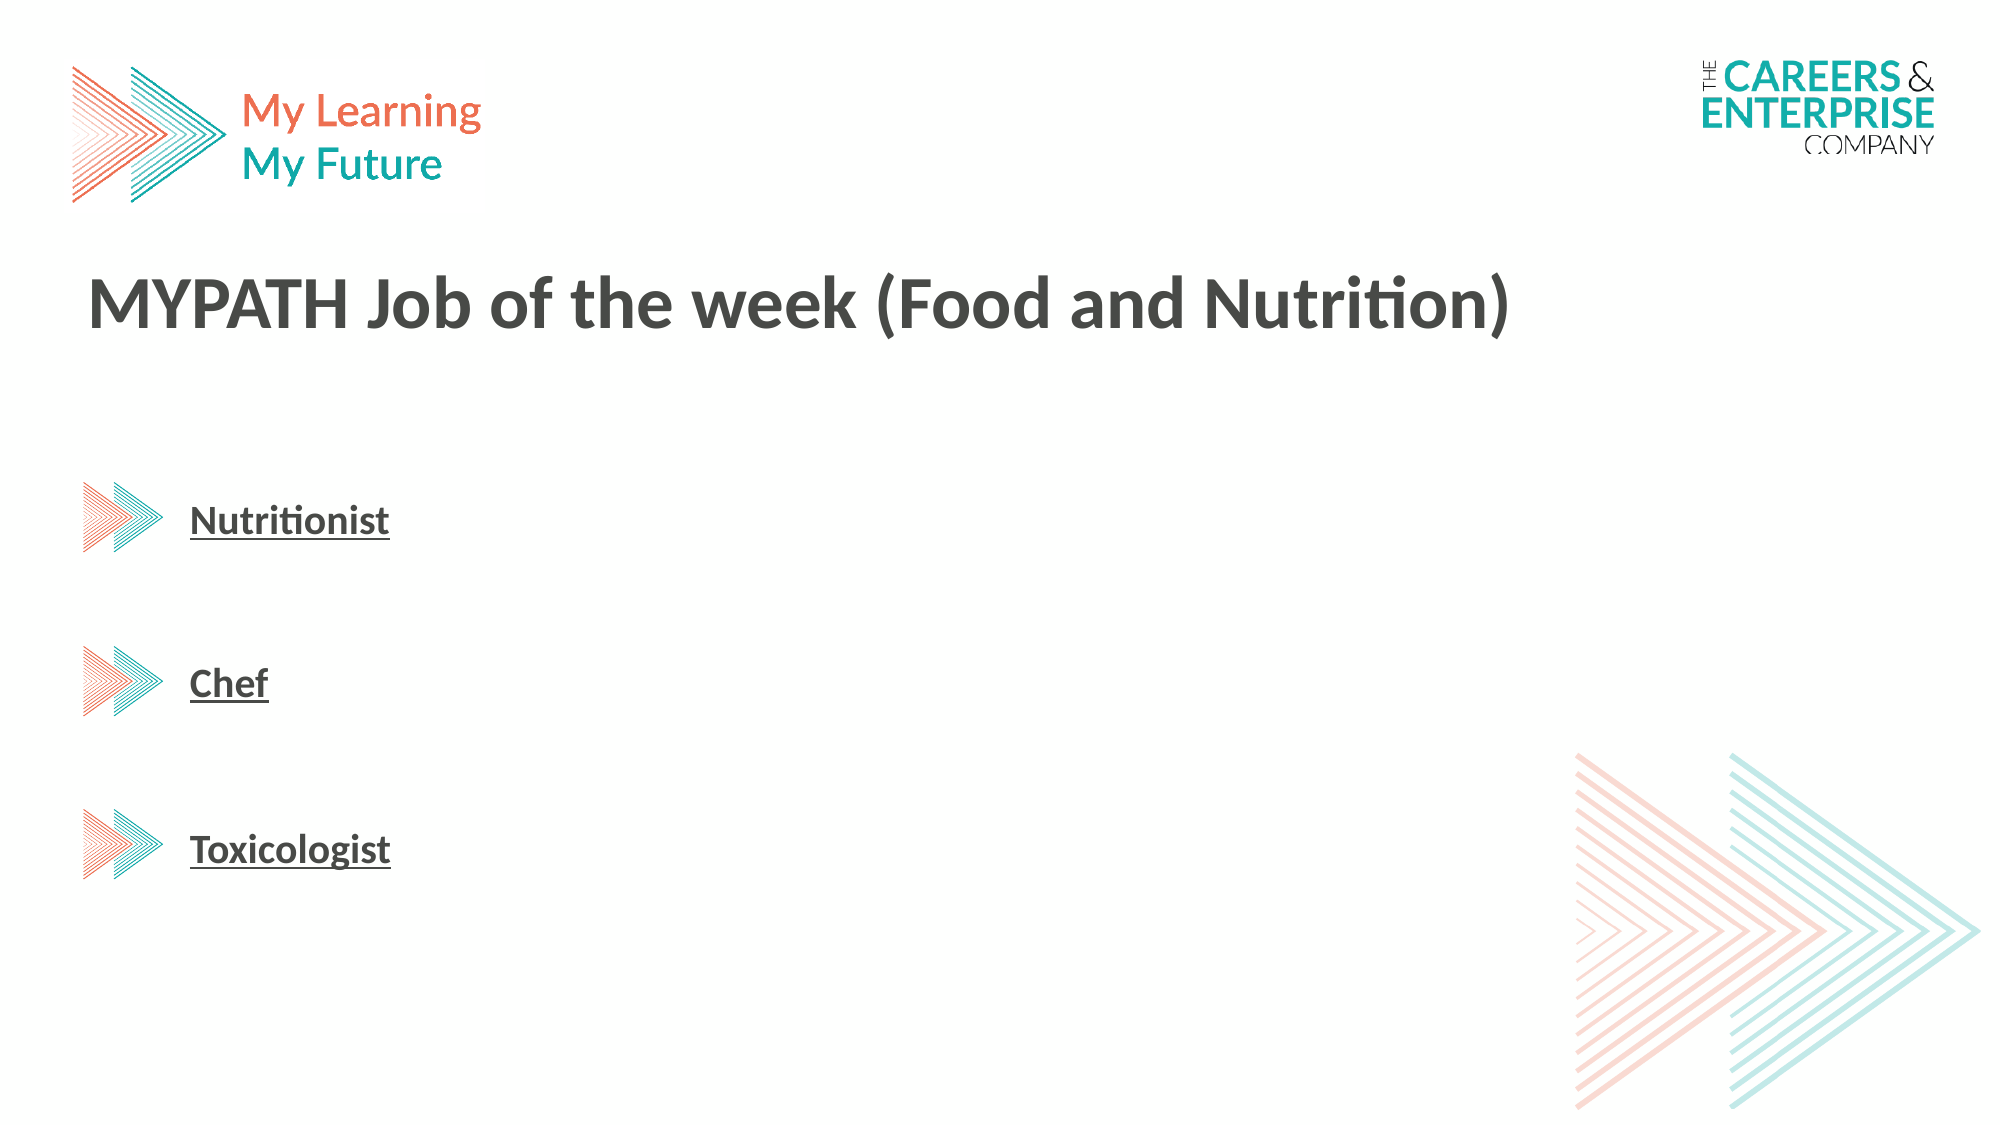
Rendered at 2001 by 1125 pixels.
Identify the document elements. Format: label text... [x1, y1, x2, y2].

text_box Toxicologist [174, 814, 1556, 930]
picture [71, 474, 175, 563]
text_box Nutritionist [175, 485, 1675, 551]
picture [1556, 726, 2000, 1125]
picture [71, 801, 175, 891]
title MYPATH Job of the week (Food and Nutrition) [71, 245, 1748, 638]
picture [71, 638, 175, 727]
picture [64, 59, 485, 213]
text_box Chef [174, 648, 1675, 764]
